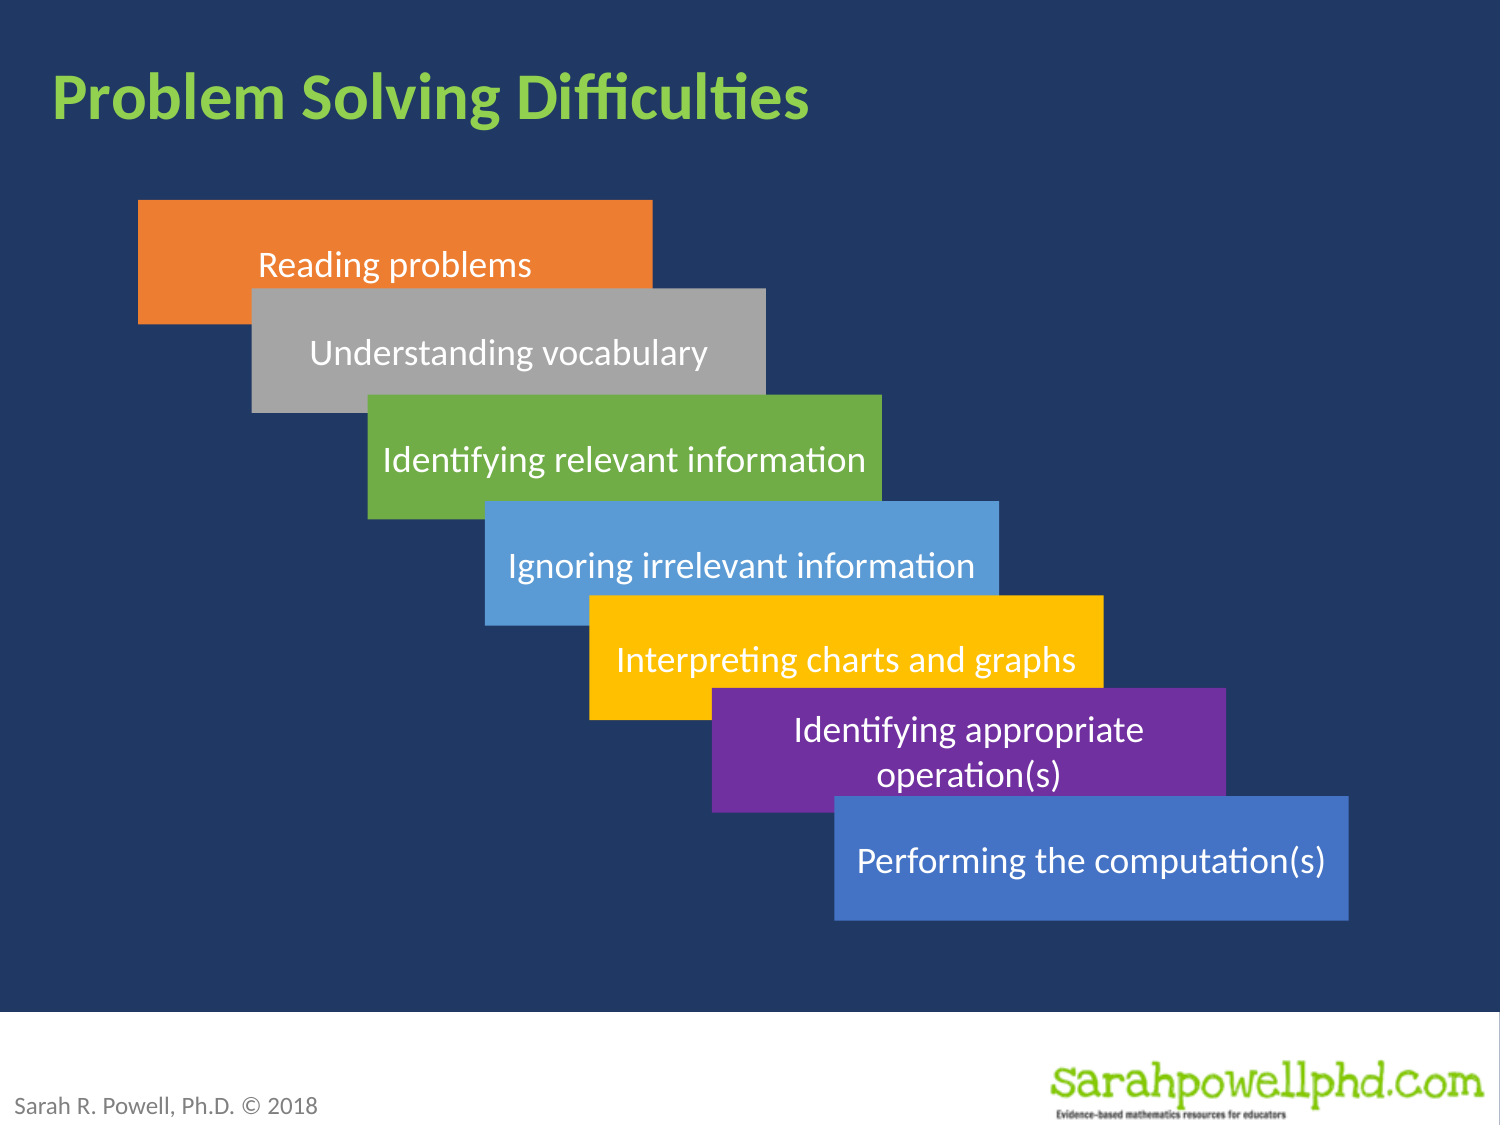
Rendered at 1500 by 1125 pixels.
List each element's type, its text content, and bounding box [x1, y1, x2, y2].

text_box Ignoring irrelevant information [484, 500, 1000, 627]
text_box Identifying appropriate operation(s) [711, 687, 1227, 814]
text_box Performing the computation(s) [833, 795, 1350, 922]
text_box Identifying relevant information [367, 394, 883, 520]
text_box Understanding vocabulary [251, 287, 767, 414]
text_box Reading problems [137, 199, 654, 325]
text_box Interpreting charts and graphs [588, 594, 1105, 721]
picture [1032, 1051, 1499, 1125]
title Problem Solving Difficulties [37, 37, 1463, 158]
